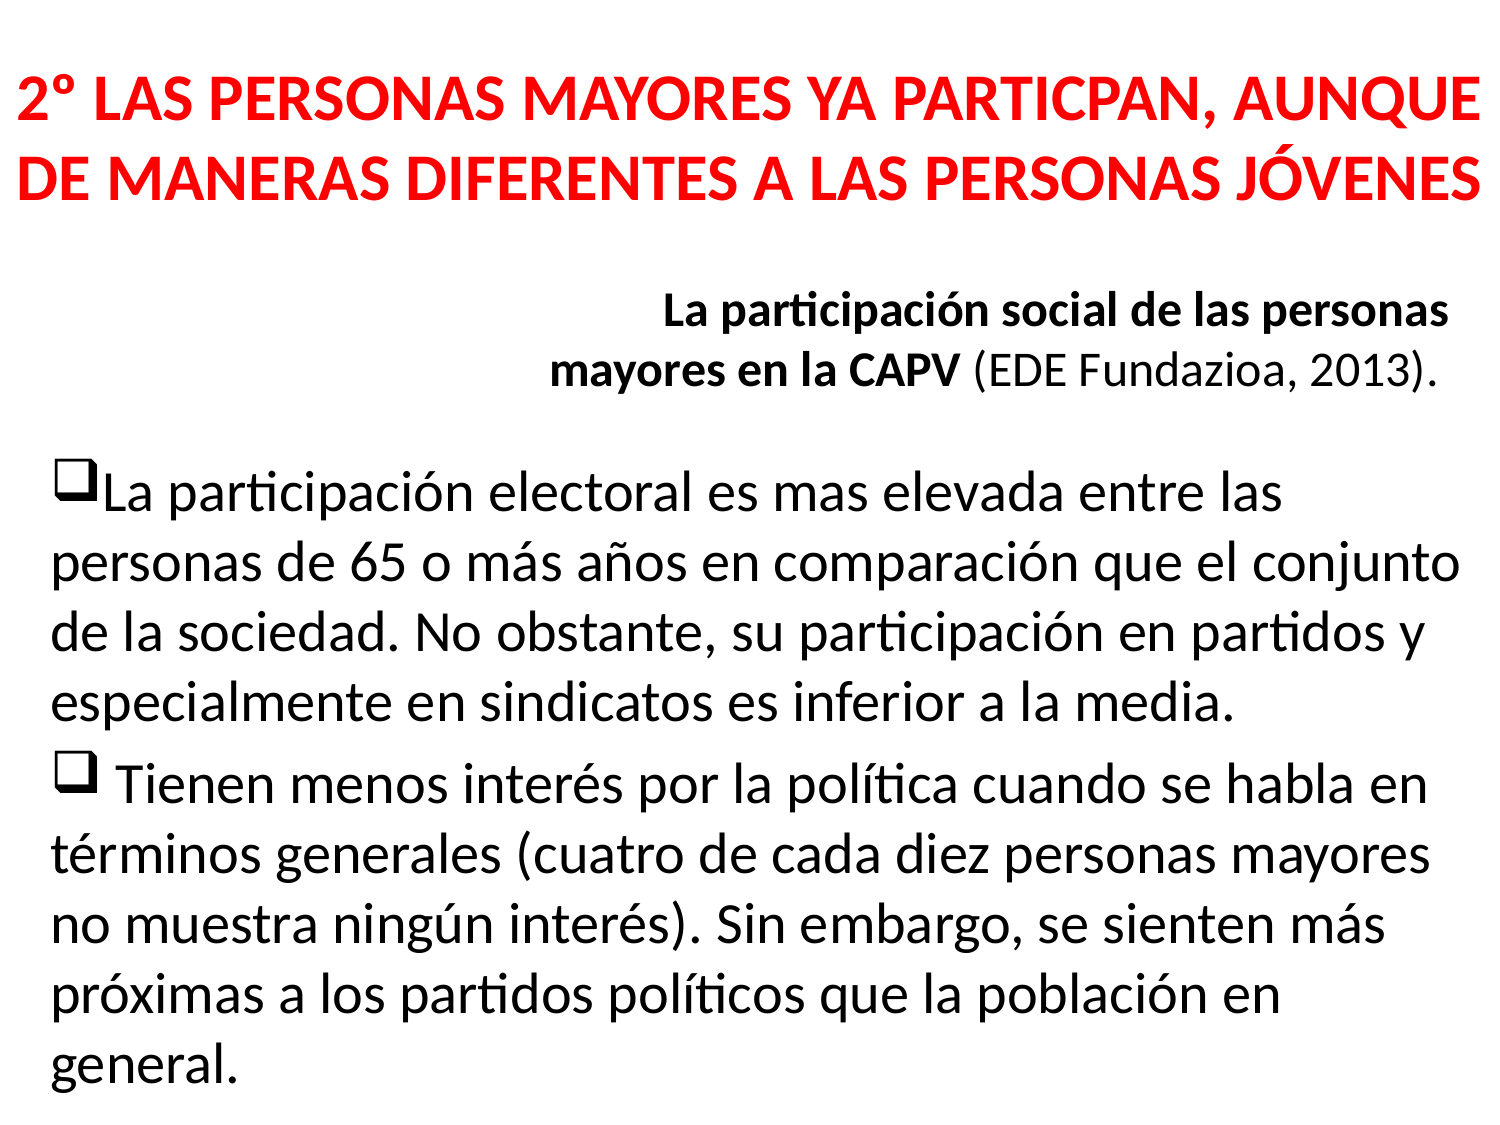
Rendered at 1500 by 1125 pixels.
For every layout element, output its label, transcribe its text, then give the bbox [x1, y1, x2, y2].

text_box La participación social de las personas mayores en la CAPV (EDE Fundazioa, 2013). [515, 269, 1465, 405]
text_box 2º LAS PERSONAS MAYORES YA PARTICPAN, AUNQUE DE MANERAS DIFERENTES A LAS PERSONAS JÓVENES [0, 46, 1500, 222]
text_box La participación electoral es mas elevada entre las personas de 65 o más años en comparación que el conjunto de la sociedad. No obstante, su participación en partidos y especialmente en sindicatos es inferior a la media. Tienen menos interés por la política cuando se habla en términos generales (cuatro de cada diez personas mayores no muestra ningún interés). Sin embargo, se sienten más próximas a los partidos políticos que la población en general. [35, 445, 1500, 1103]
